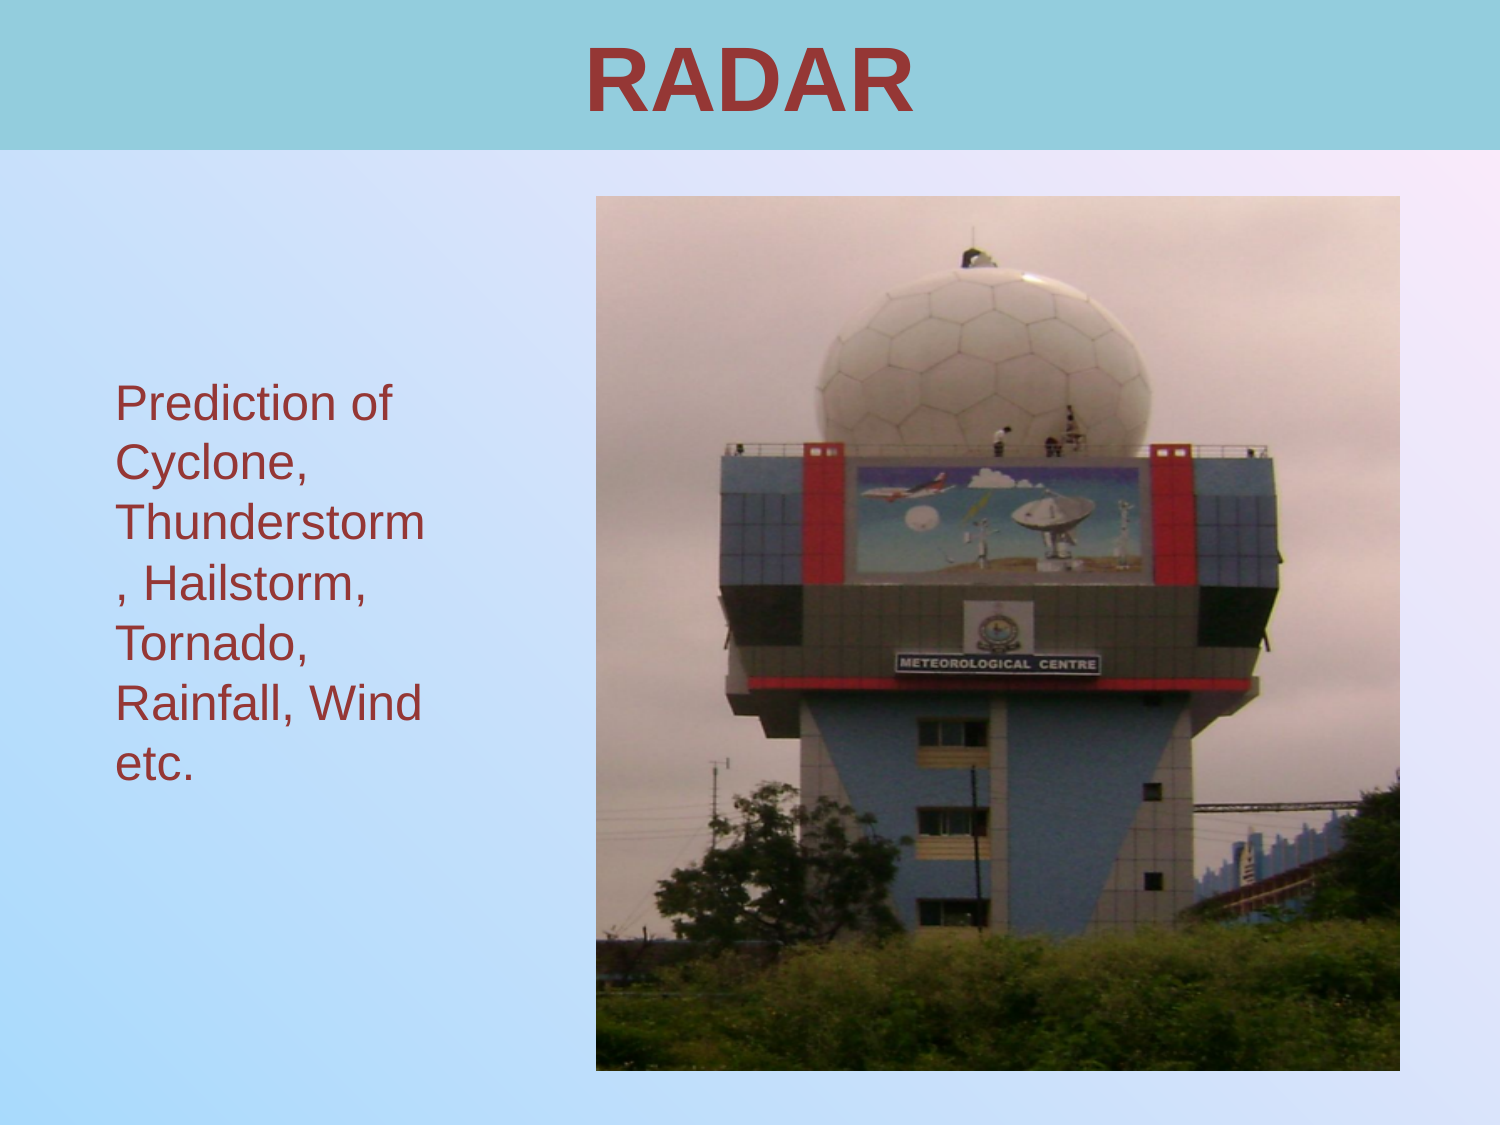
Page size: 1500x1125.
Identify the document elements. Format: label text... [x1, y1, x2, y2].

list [596, 195, 1400, 1071]
text_box Prediction of Cyclone, Thunderstorm, Hailstorm, Tornado, Rainfall, Wind etc. [100, 302, 443, 798]
title RADAR [0, 0, 1500, 151]
